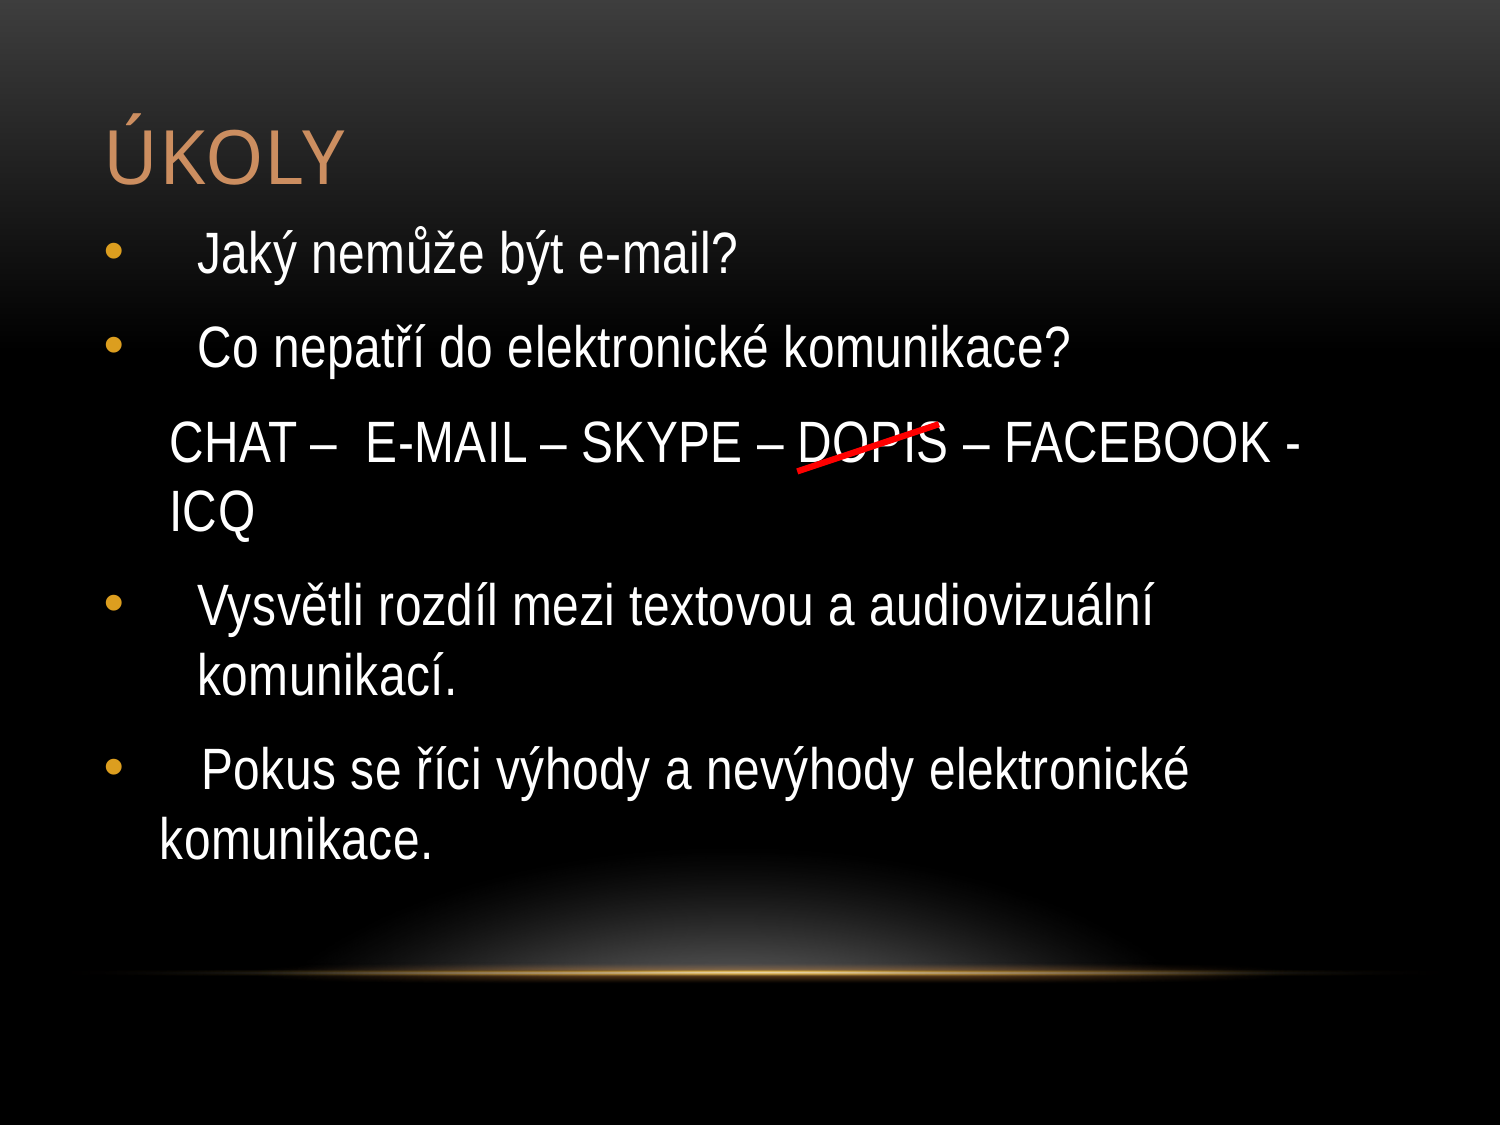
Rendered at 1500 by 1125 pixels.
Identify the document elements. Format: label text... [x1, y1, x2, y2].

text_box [796, 423, 940, 472]
picture [0, 0, 1500, 1125]
list Jaký nemůže být e-mail? Co nepatří do elektronické komunikace? CHAT – E-MAIL – SKYPE – DOPIS – FACEBOOK - ICQ Vysvětli rozdíl mezi textovou a audiovizuální komunikací. Pokus se říci výhody a nevýhody elektronické komunikace. [88, 208, 1364, 976]
title Úkoly [88, 19, 1399, 207]
